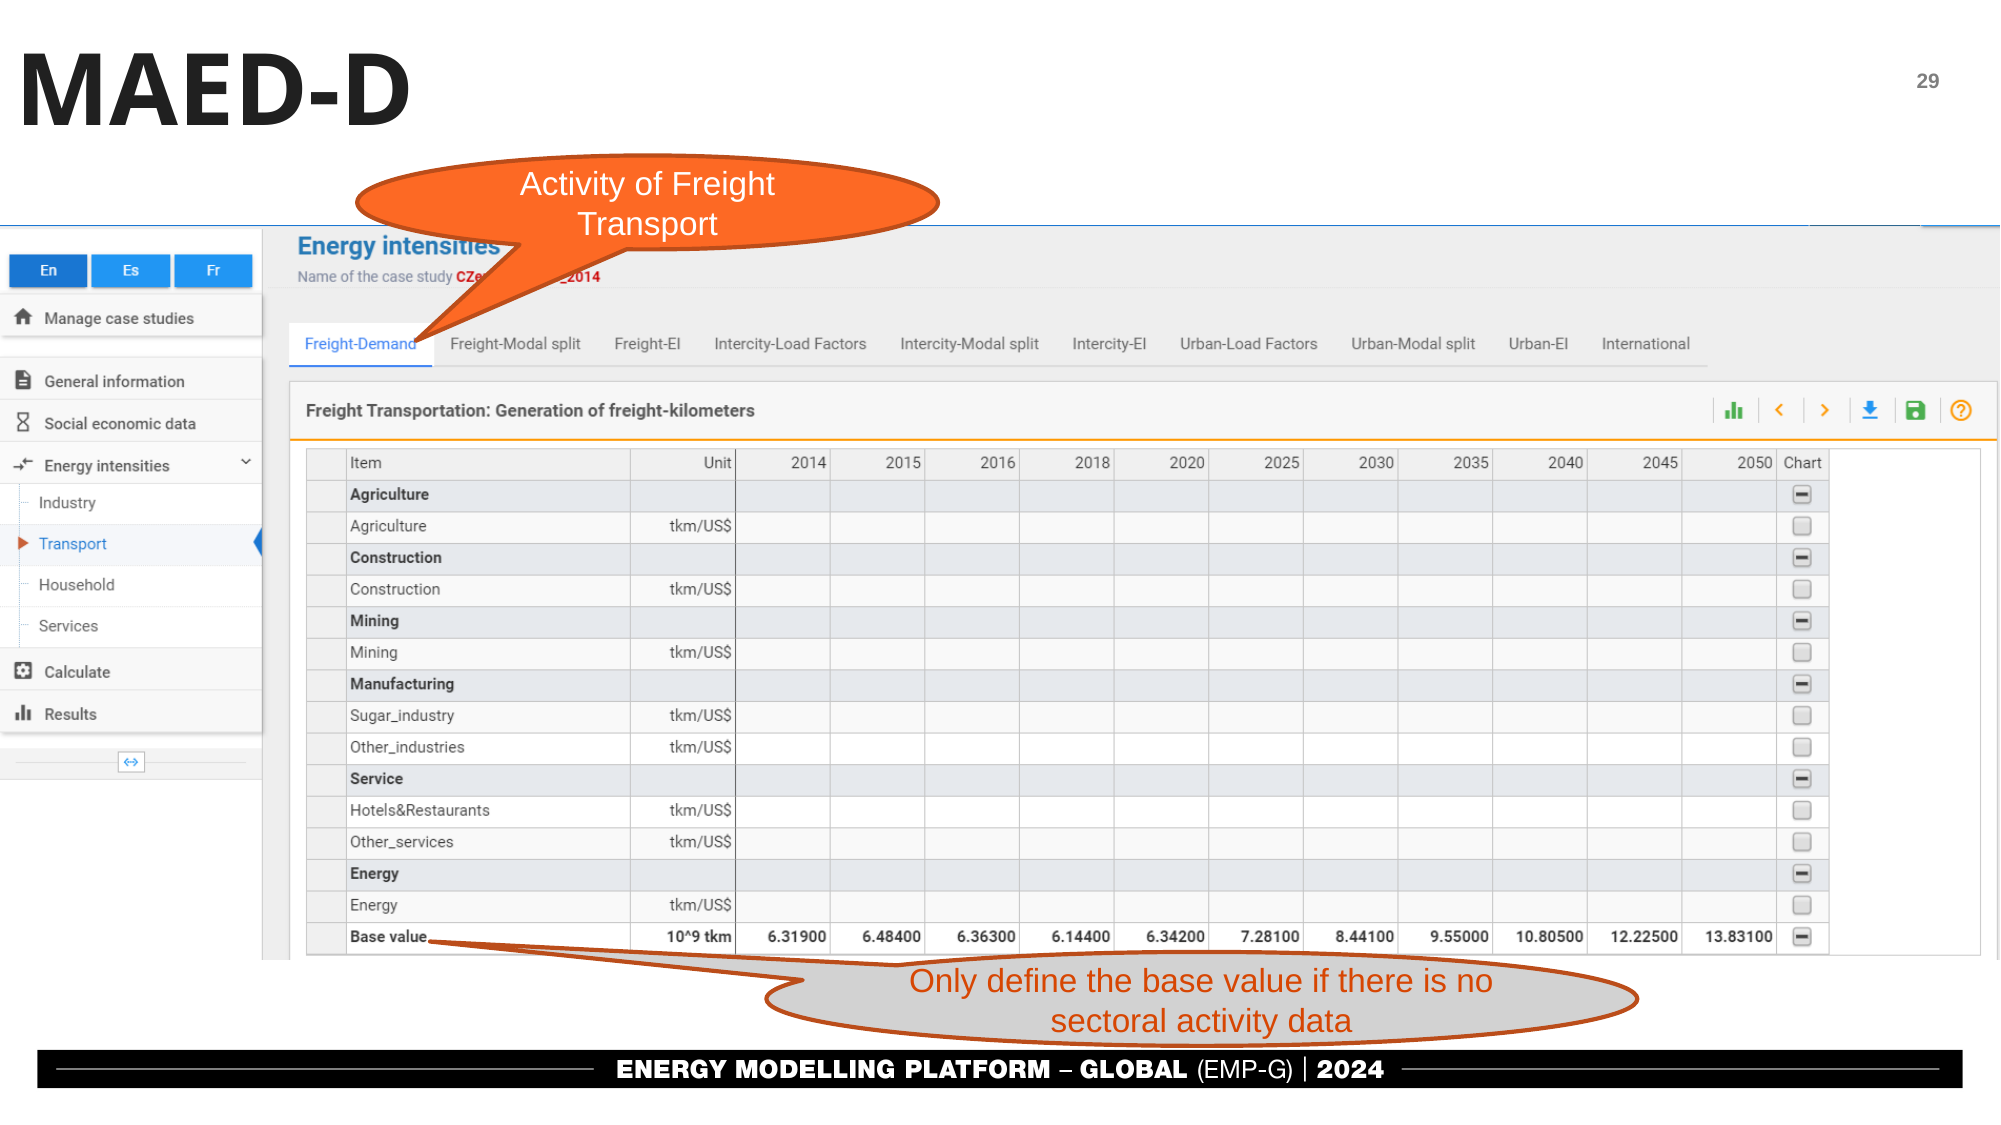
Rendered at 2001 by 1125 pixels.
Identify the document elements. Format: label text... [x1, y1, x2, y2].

picture [0, 0, 2000, 1125]
text_box Only define the base value if there is no sectoral activity data [694, 971, 1640, 1048]
title MAED-D [0, 0, 1789, 187]
text_box Activity of Freight Transport [355, 153, 941, 221]
